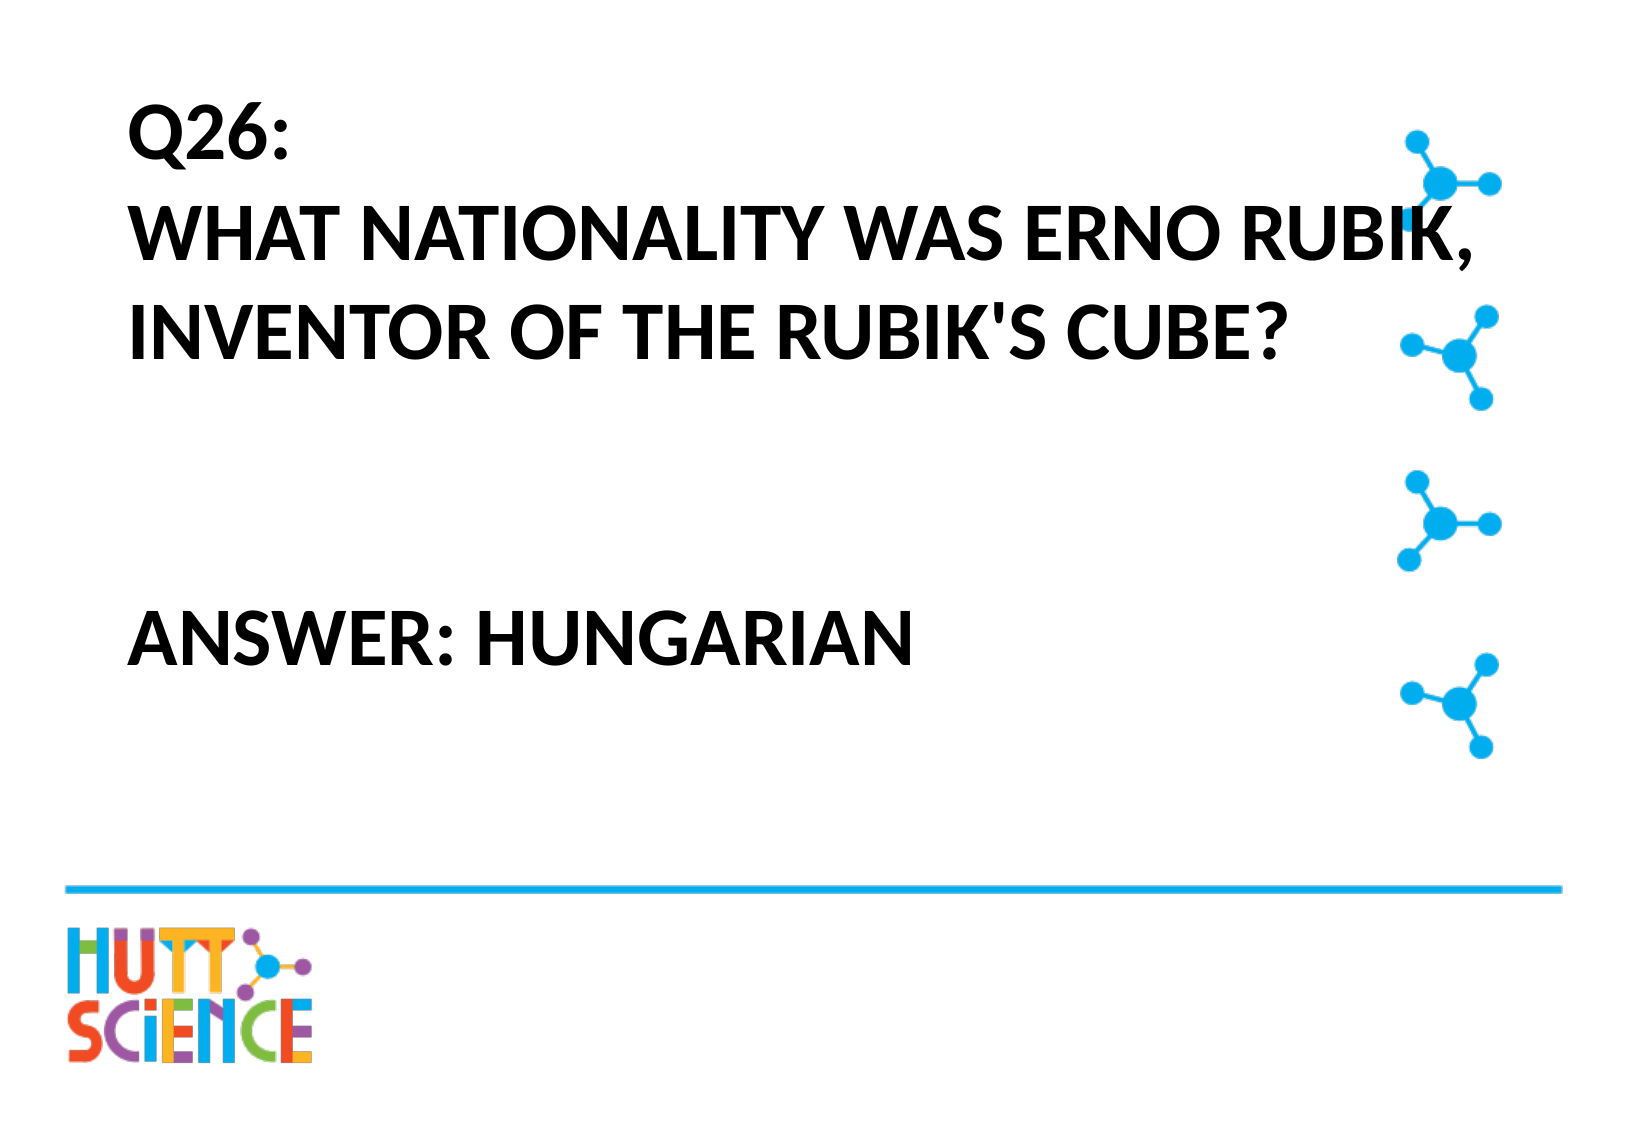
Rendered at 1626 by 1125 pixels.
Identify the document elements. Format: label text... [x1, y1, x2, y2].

text_box Answer: Hungarian [112, 474, 1494, 881]
title Q26: What nationality was Erno Rubik, inventor of the Rubik's Cube? [112, 69, 1494, 442]
